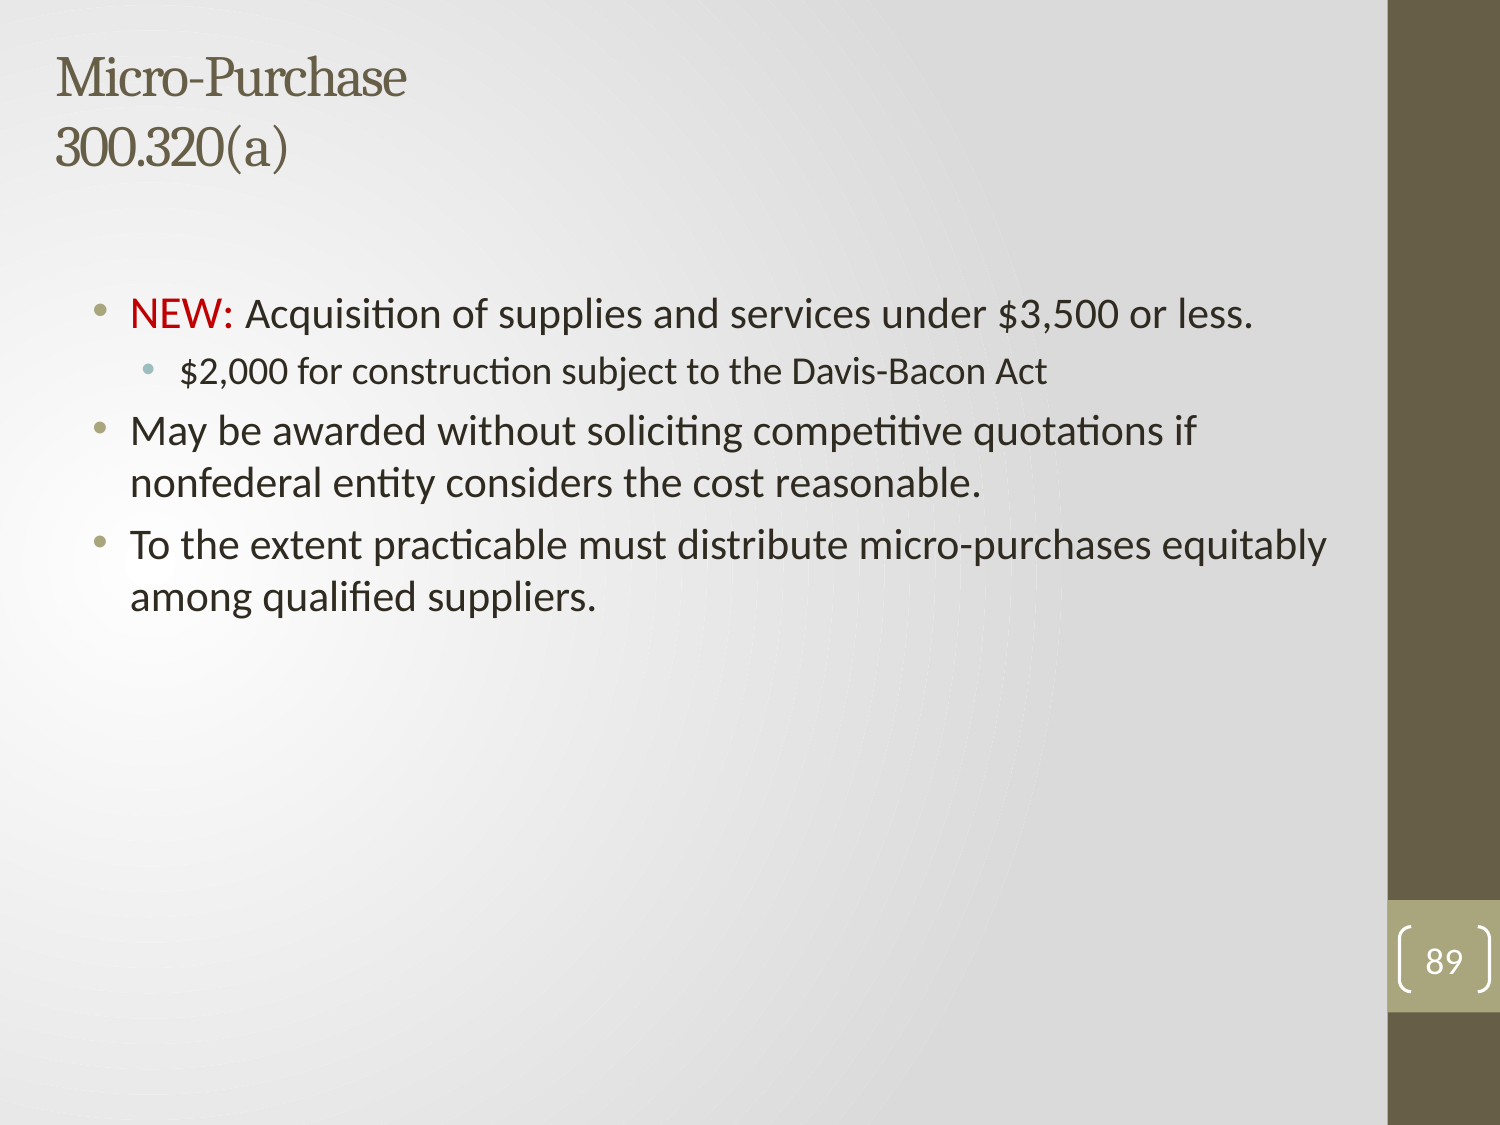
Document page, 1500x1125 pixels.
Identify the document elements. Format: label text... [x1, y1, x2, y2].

slide_number 89 [1397, 925, 1492, 994]
list NEW: Acquisition of supplies and services under $3,500 or less. $2,000 for construction subject to the Davis-Bacon Act May be awarded without soliciting competitive quotations if nonfederal entity considers the cost reasonable. To the extent practicable must distribute micro-purchases equitably among qualified suppliers. [58, 275, 1363, 1035]
title Micro-Purchase 300.320(a) [40, 45, 1441, 170]
